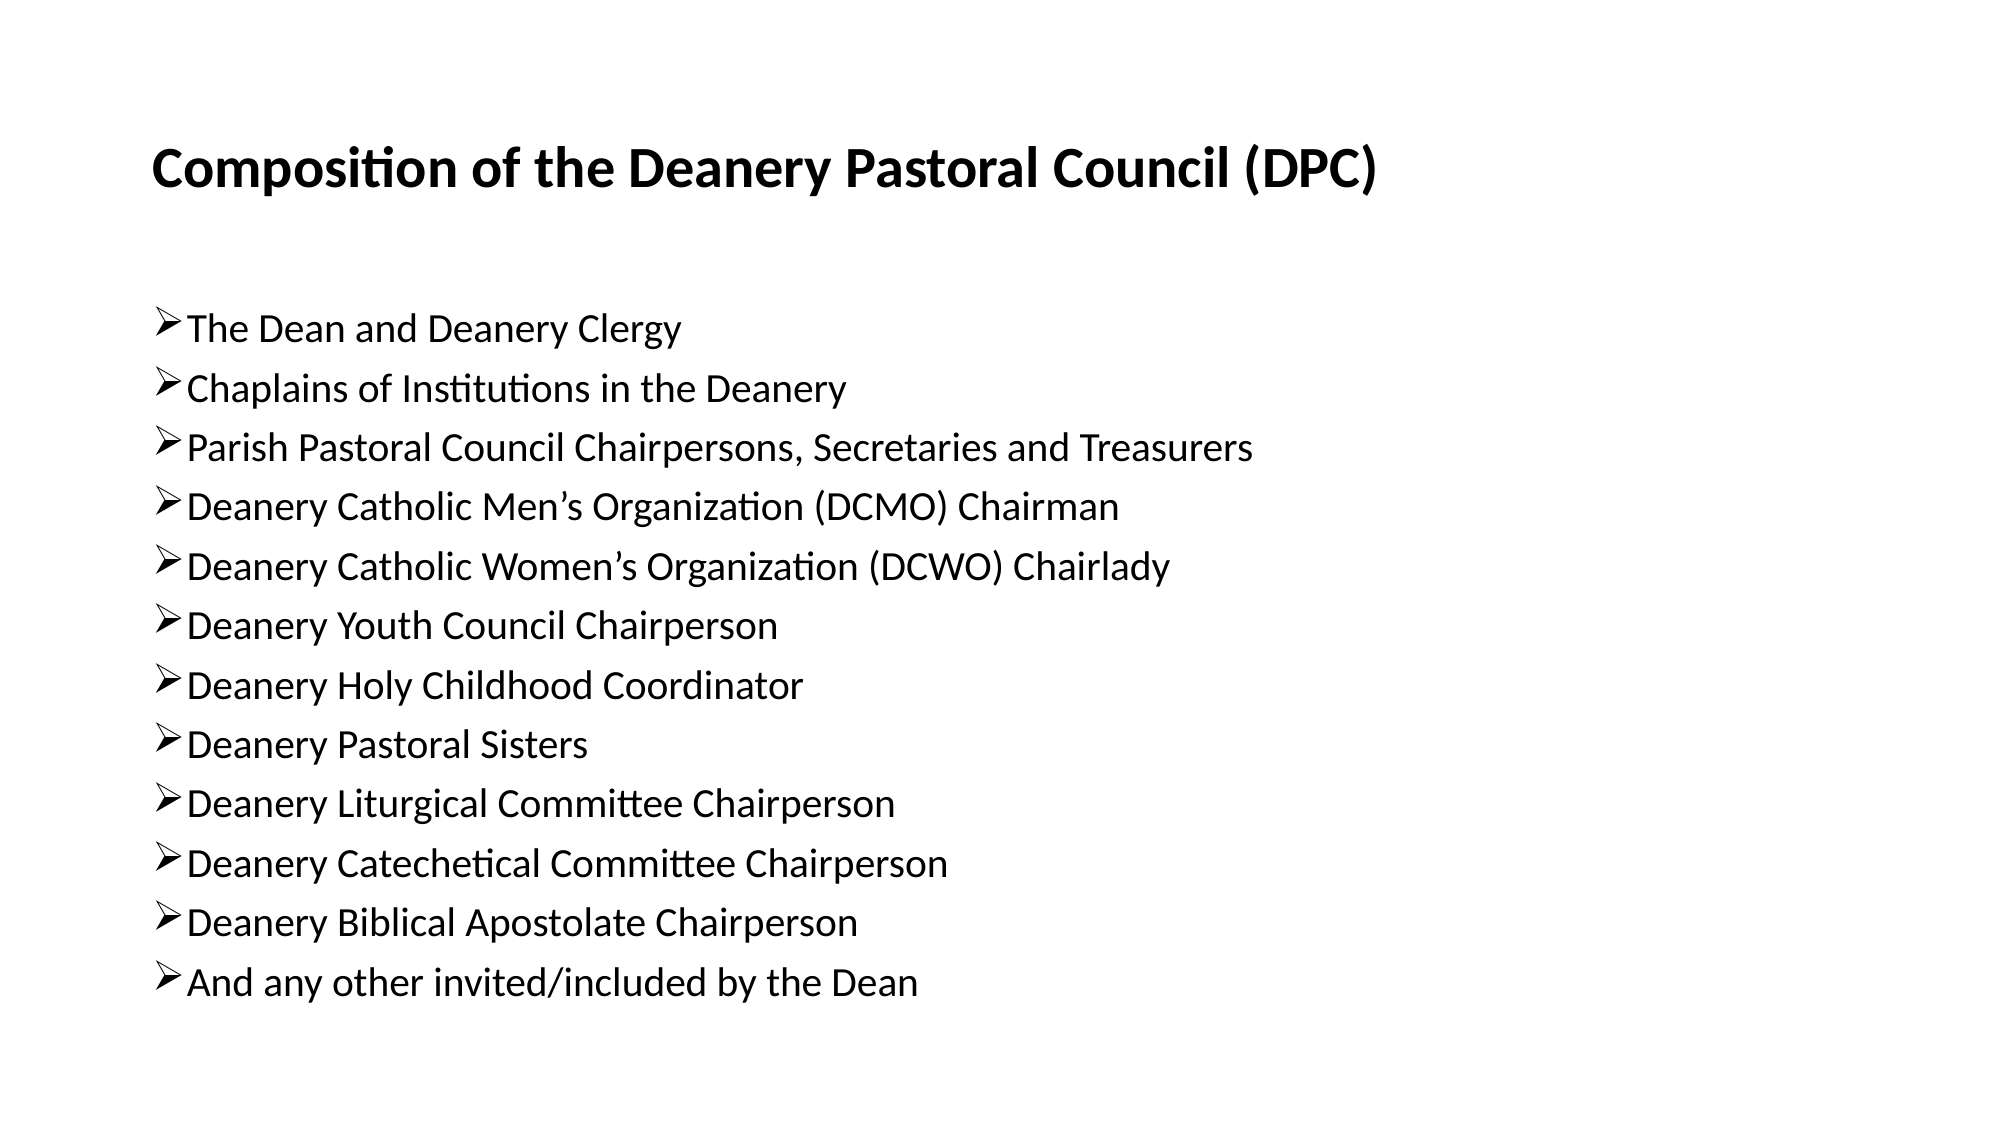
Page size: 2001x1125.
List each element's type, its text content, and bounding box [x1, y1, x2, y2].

title Composition of the Deanery Pastoral Council (DPC) [137, 59, 1863, 278]
list The Dean and Deanery Clergy Chaplains of Institutions in the Deanery Parish Pastoral Council Chairpersons, Secretaries and Treasurers Deanery Catholic Men’s Organization (DCMO) Chairman Deanery Catholic Women’s Organization (DCWO) Chairlady Deanery Youth Council Chairperson Deanery Holy Childhood Coordinator Deanery Pastoral Sisters Deanery Liturgical Committee Chairperson Deanery Catechetical Committee Chairperson Deanery Biblical Apostolate Chairperson And any other invited/included by the Dean [137, 299, 1863, 1014]
